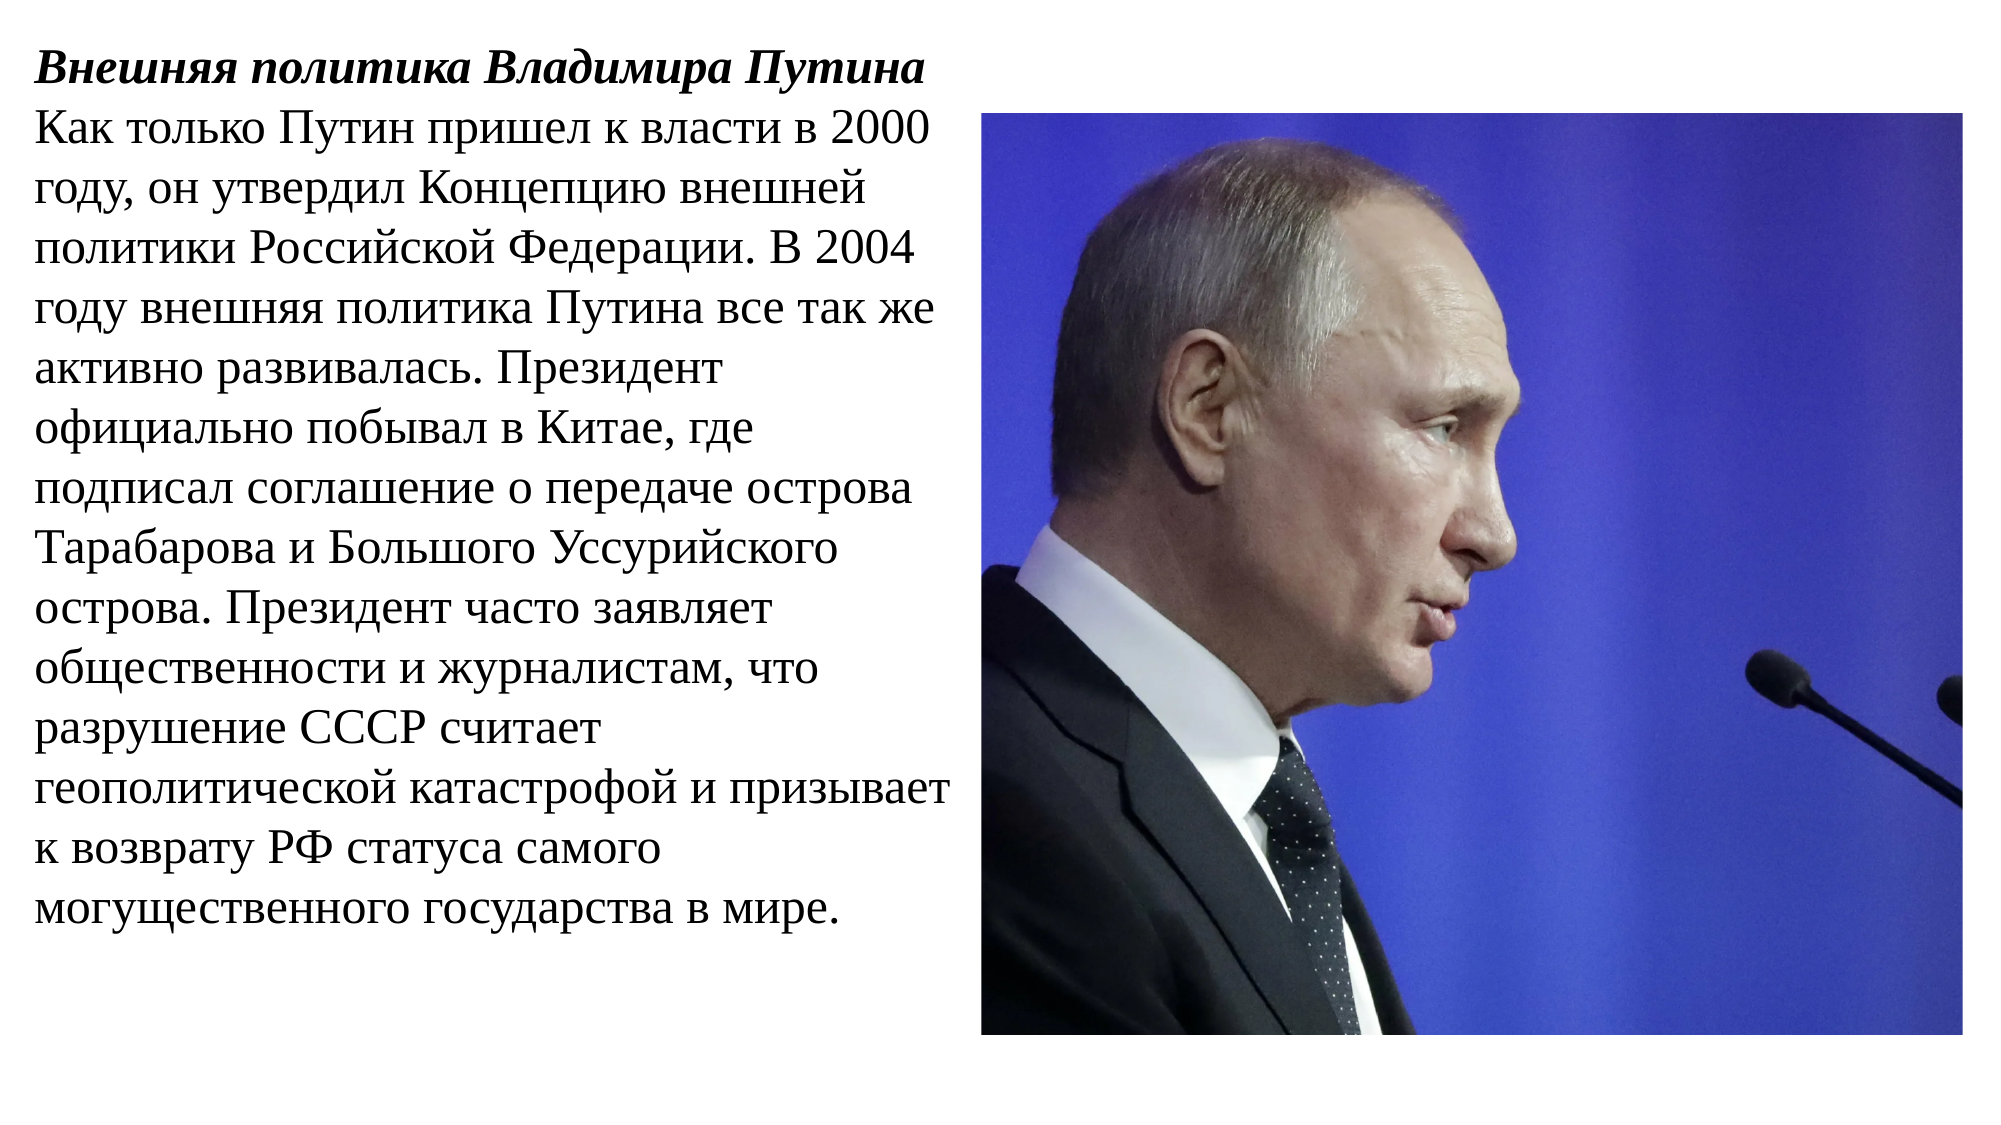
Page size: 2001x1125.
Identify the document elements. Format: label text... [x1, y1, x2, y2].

text_box Внешняя политика Владимира Путина Как только Путин пришел к власти в 2000 году, он утвердил Концепцию внешней политики Российской Федерации. В 2004 году внешняя политика Путина все так же активно развивалась. Президент официально побывал в Китае, где подписал соглашение о передаче острова Тарабарова и Большого Уссурийского острова. Президент часто заявляет общественности и журналистам, что разрушение СССР считает геополитической катастрофой и призывает к возврату РФ статуса самого могущественного государства в мире. [19, 26, 982, 942]
picture [981, 113, 1963, 1035]
